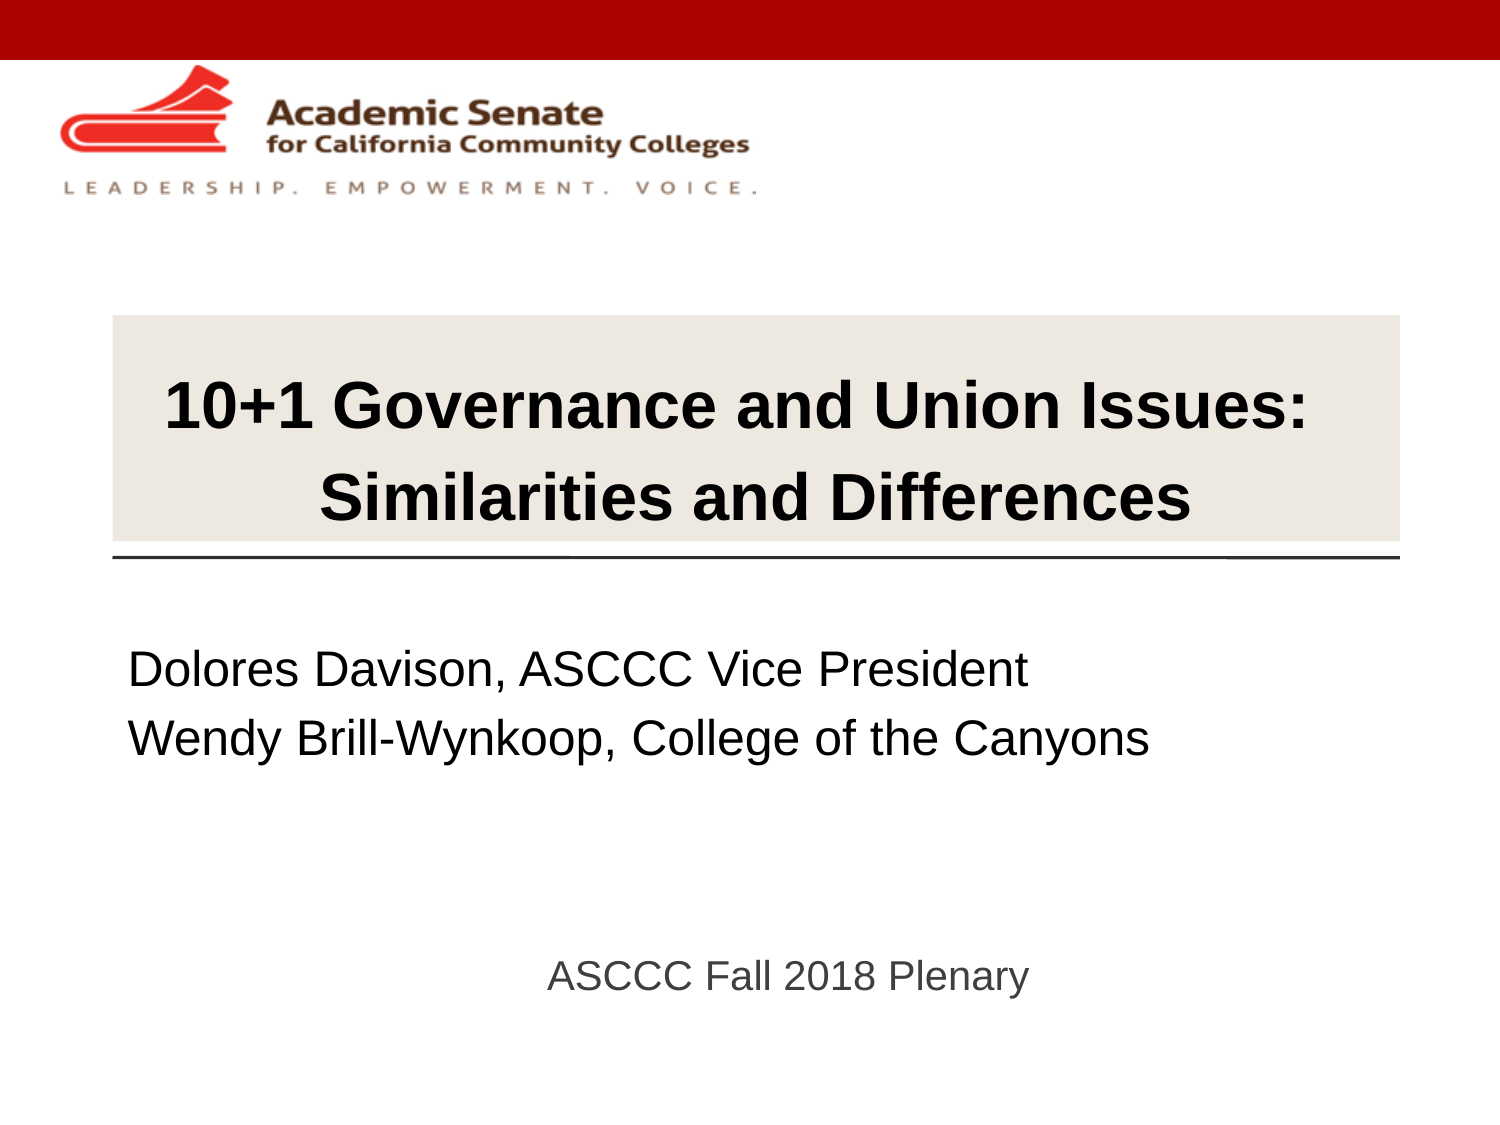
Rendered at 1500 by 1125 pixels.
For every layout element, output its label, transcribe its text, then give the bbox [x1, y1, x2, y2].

subtitle Dolores Davison, ASCCC Vice President Wendy Brill-Wynkoop, College of the Canyons ASCCC Fall 2018 Plenary [112, 575, 1477, 1033]
picture [60, 65, 756, 195]
title 10+1 Governance and Union Issues: Similarities and Differences [112, 315, 1400, 542]
